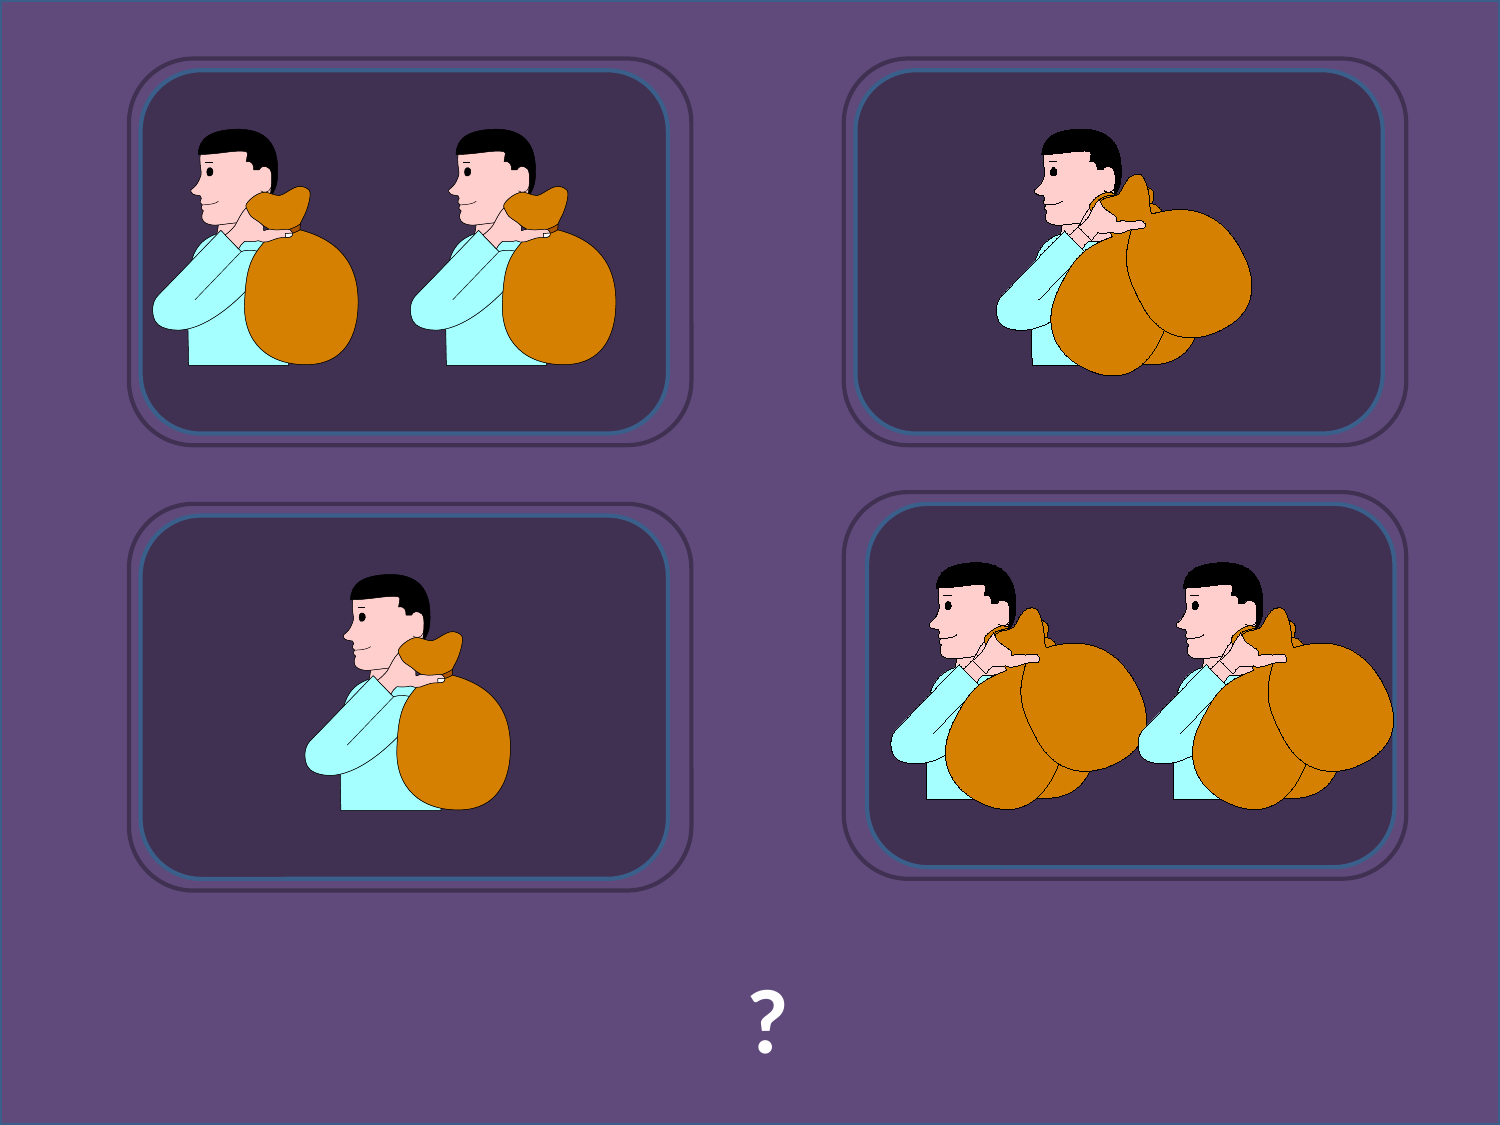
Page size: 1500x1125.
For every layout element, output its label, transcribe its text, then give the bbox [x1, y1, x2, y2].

picture [409, 128, 617, 367]
text_box [841, 56, 1409, 448]
text_box [126, 56, 694, 448]
text_box [0, 0, 1500, 1125]
text_box ? [98, 950, 1438, 1085]
text_box [841, 490, 1409, 881]
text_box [994, 128, 1234, 378]
picture [152, 128, 360, 367]
picture [304, 573, 512, 812]
text_box [126, 501, 694, 893]
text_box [889, 562, 1129, 812]
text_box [1136, 562, 1376, 812]
